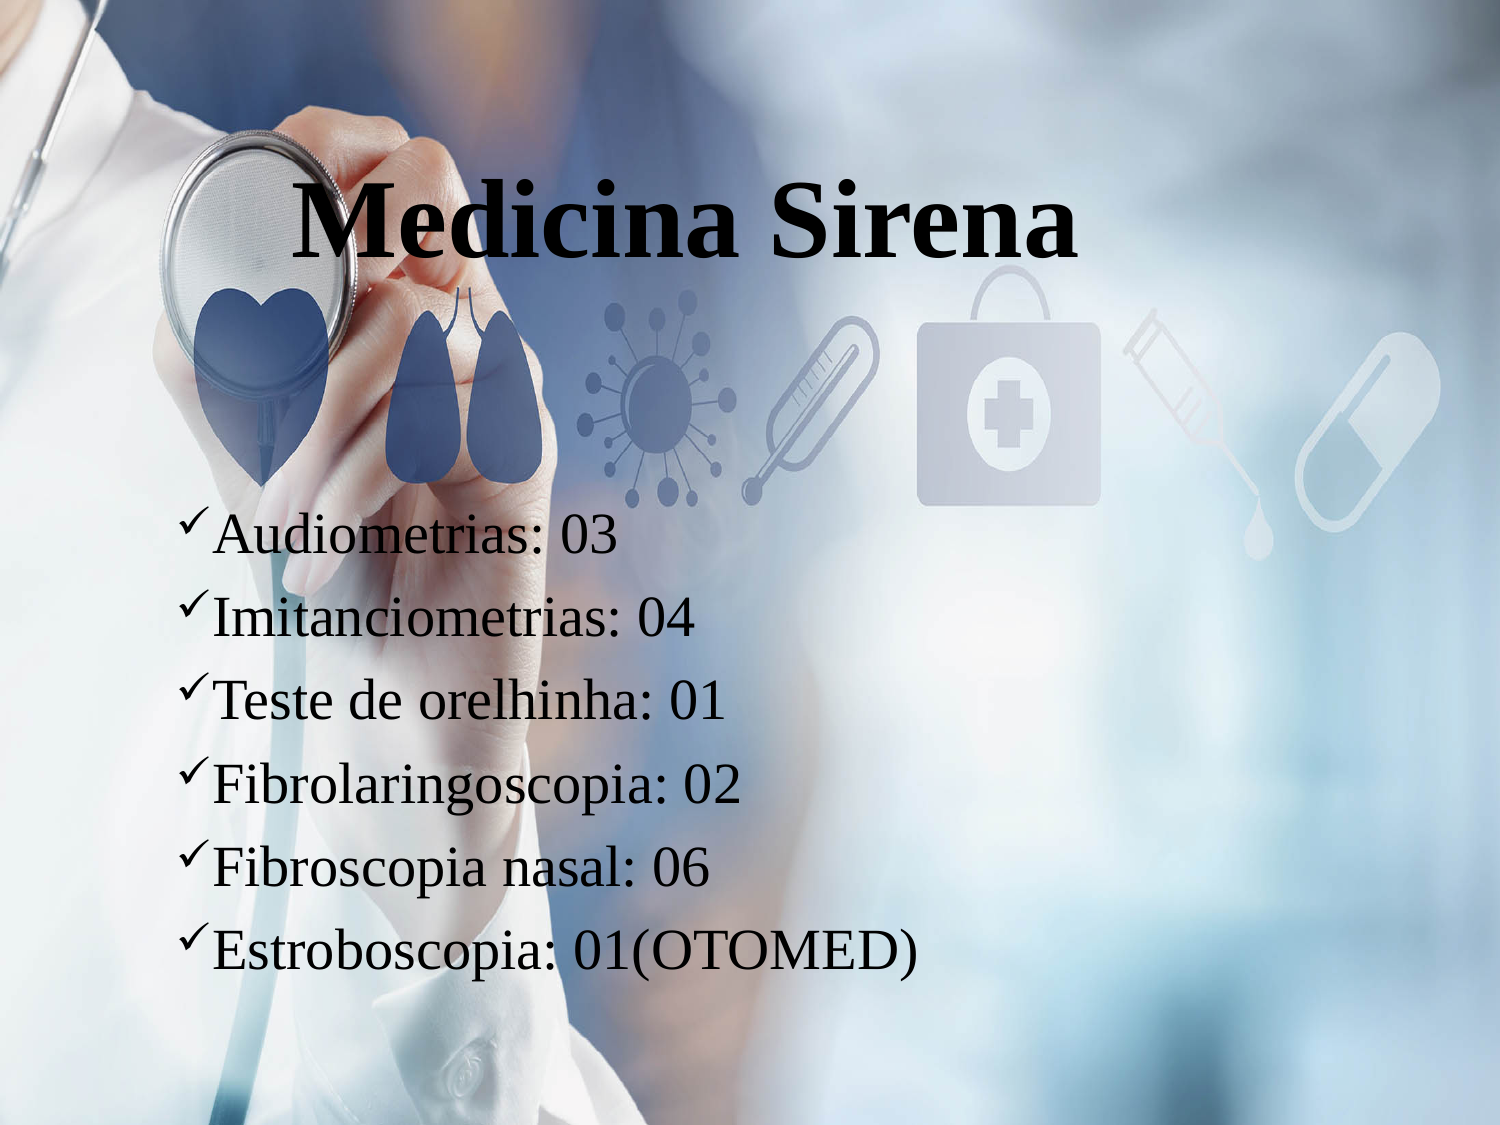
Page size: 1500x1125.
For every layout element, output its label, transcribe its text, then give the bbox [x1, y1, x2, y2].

title Medicina Sirena [29, 125, 1342, 301]
picture [0, 0, 1500, 1125]
list Audiometrias: 03 Imitanciometrias: 04 Teste de orelhinha: 01 Fibrolaringoscopia: 02 Fibroscopia nasal: 06 Estroboscopia: 01(OTOMED) [135, 479, 1349, 1075]
